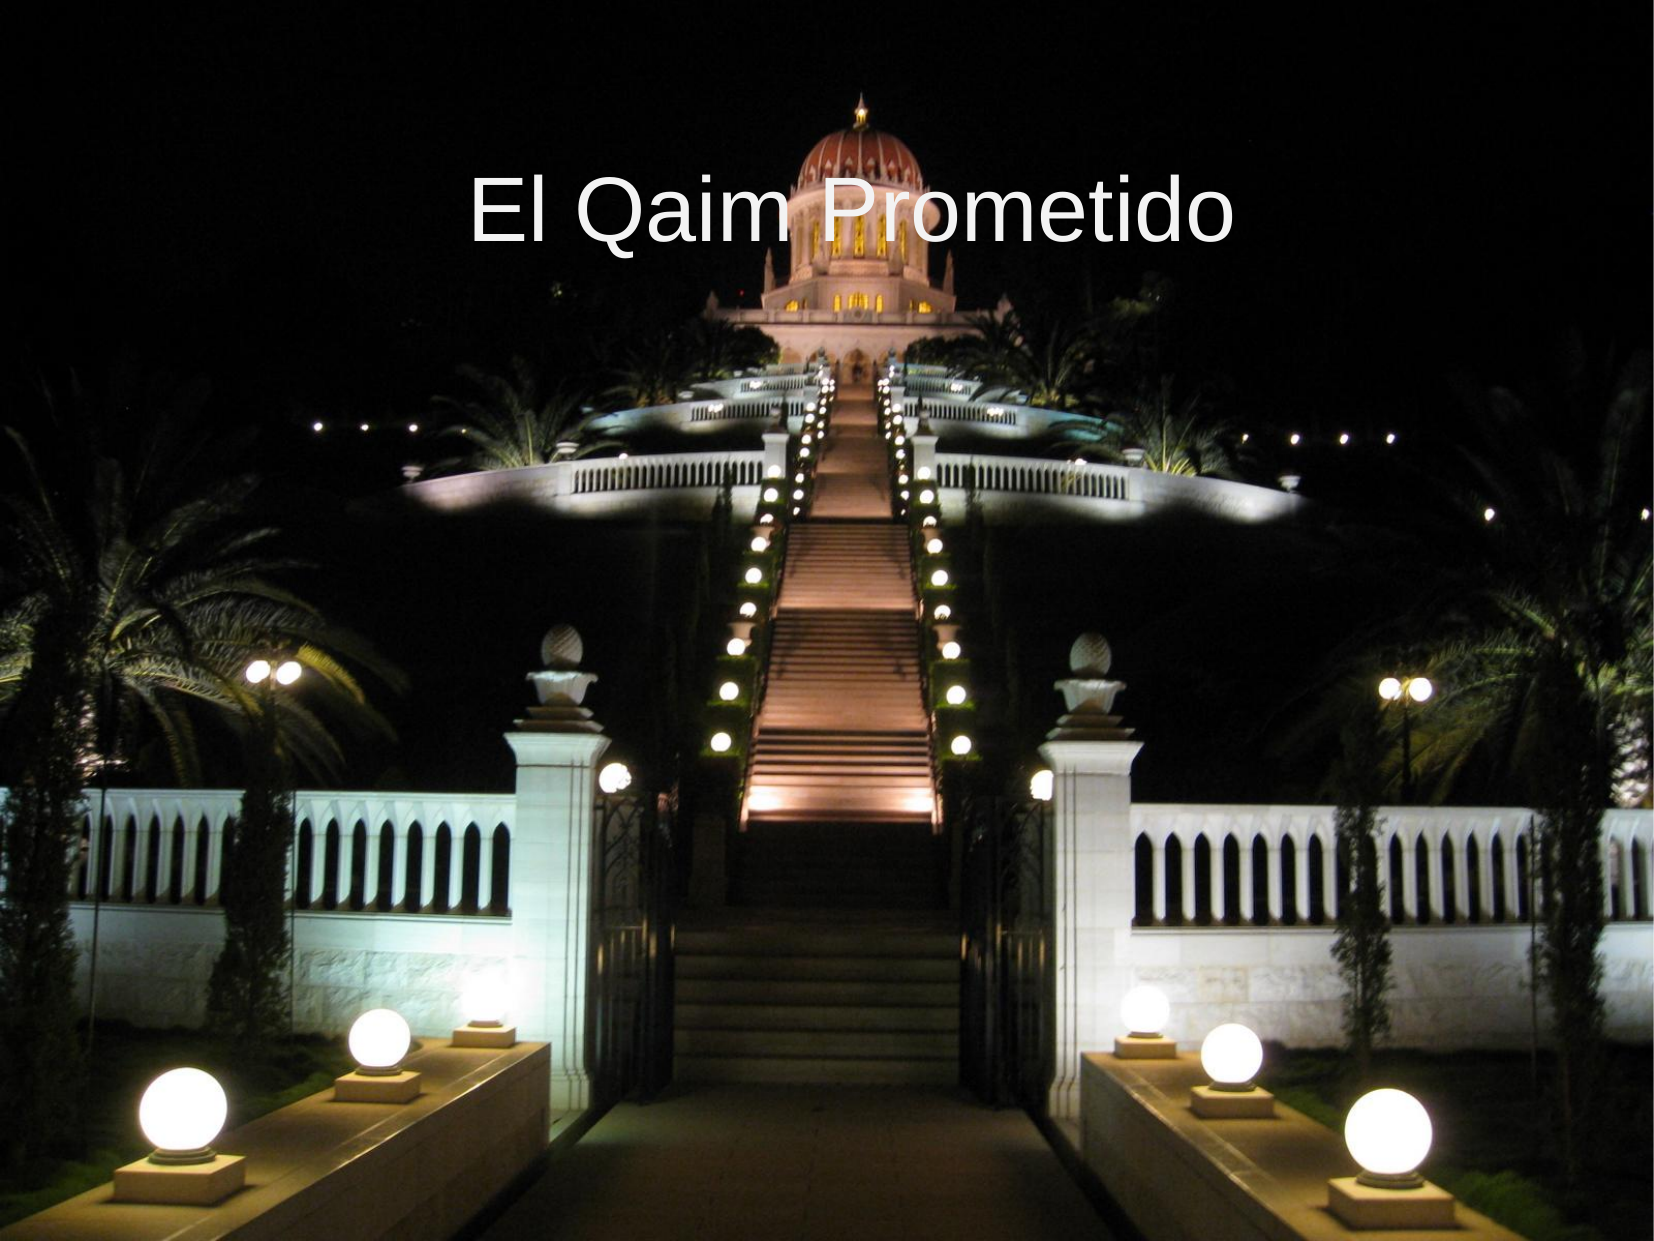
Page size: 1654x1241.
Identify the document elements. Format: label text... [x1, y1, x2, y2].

title El Qaim Prometido [108, 104, 1597, 312]
picture [0, 0, 1654, 1241]
